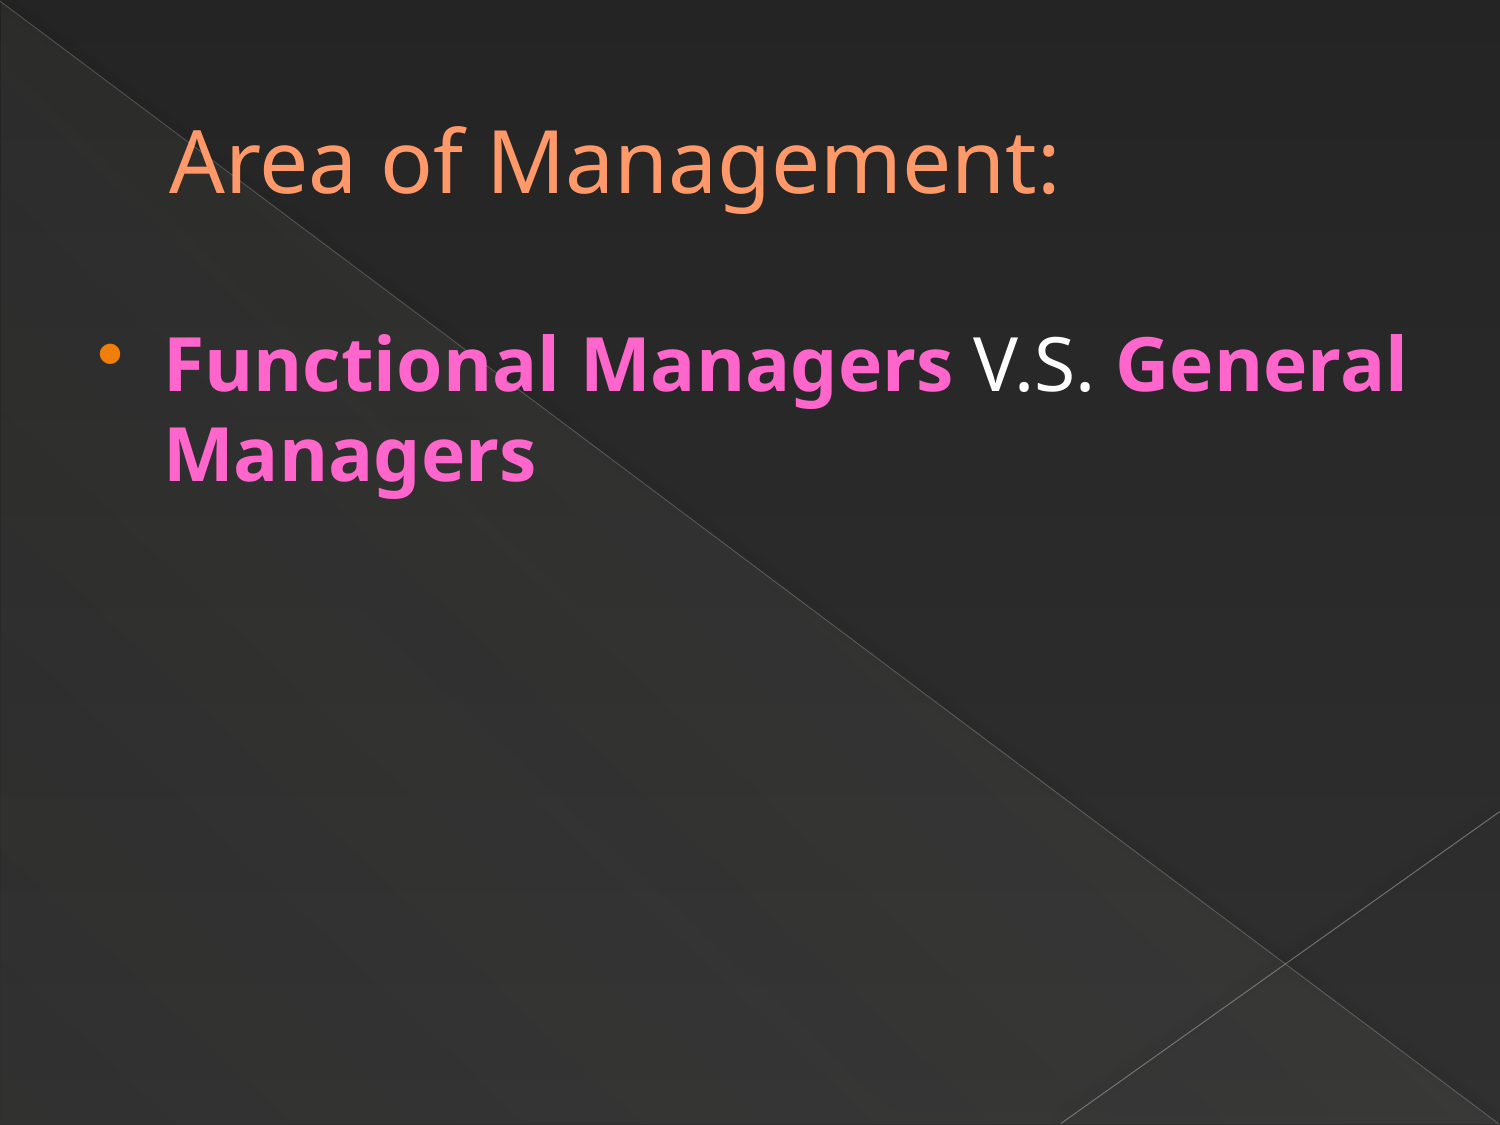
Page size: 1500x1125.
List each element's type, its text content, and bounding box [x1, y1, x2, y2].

title Area of Management: [75, 43, 1425, 274]
list Functional Managers V.S. General Managers [75, 308, 1425, 1059]
